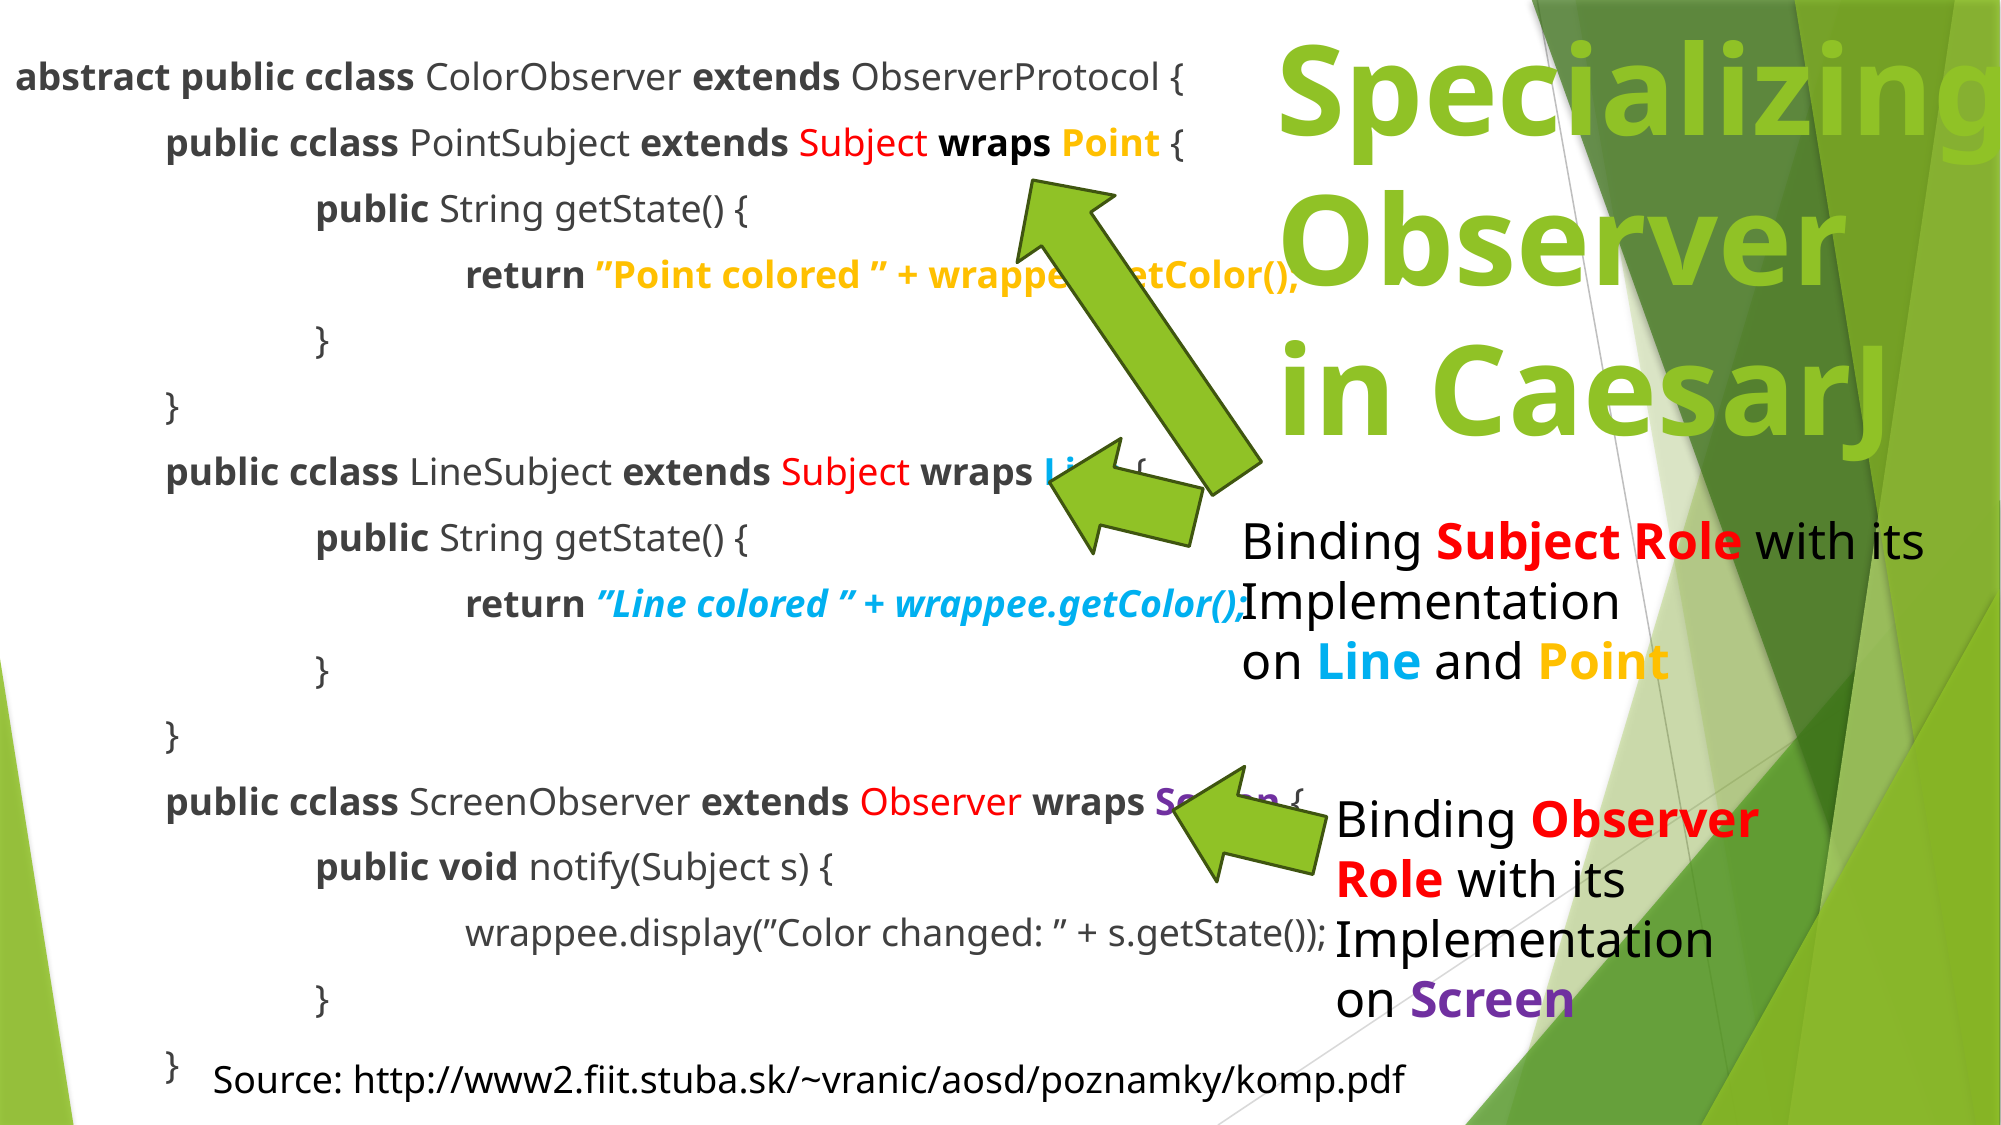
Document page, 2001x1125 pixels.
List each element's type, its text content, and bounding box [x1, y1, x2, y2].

text_box Source: http://www2.fiit.stuba.sk/~vranic/aosd/poznamky/komp.pdf [198, 1049, 1422, 1109]
text_box Binding Observer Role with its Implementation on Screen [1320, 780, 1788, 1036]
list abstract public cclass ColorObserver extends ObserverProtocol { public cclass PointSubject extends Subject wraps Point { public String getState() { return ”Point colored ” + wrappee.getColor(); } } public cclass LineSubject extends Subject wraps Line { public String getState() { return ”Line colored ” + wrappee.getColor(); } } public cclass ScreenObserver extends Observer wraps Screen { public void notify(Subject s) { wrappee.display(”Color changed: ” + s.getState()); } } [0, 45, 1356, 1125]
text_box Binding Subject Role with its Implementation on Line and Point [1227, 501, 2000, 697]
text_box [1015, 178, 1263, 497]
text_box [1048, 436, 1205, 556]
text_box Specializing Observer in CaesarJ [1261, 2, 2000, 204]
text_box [1171, 765, 1320, 884]
